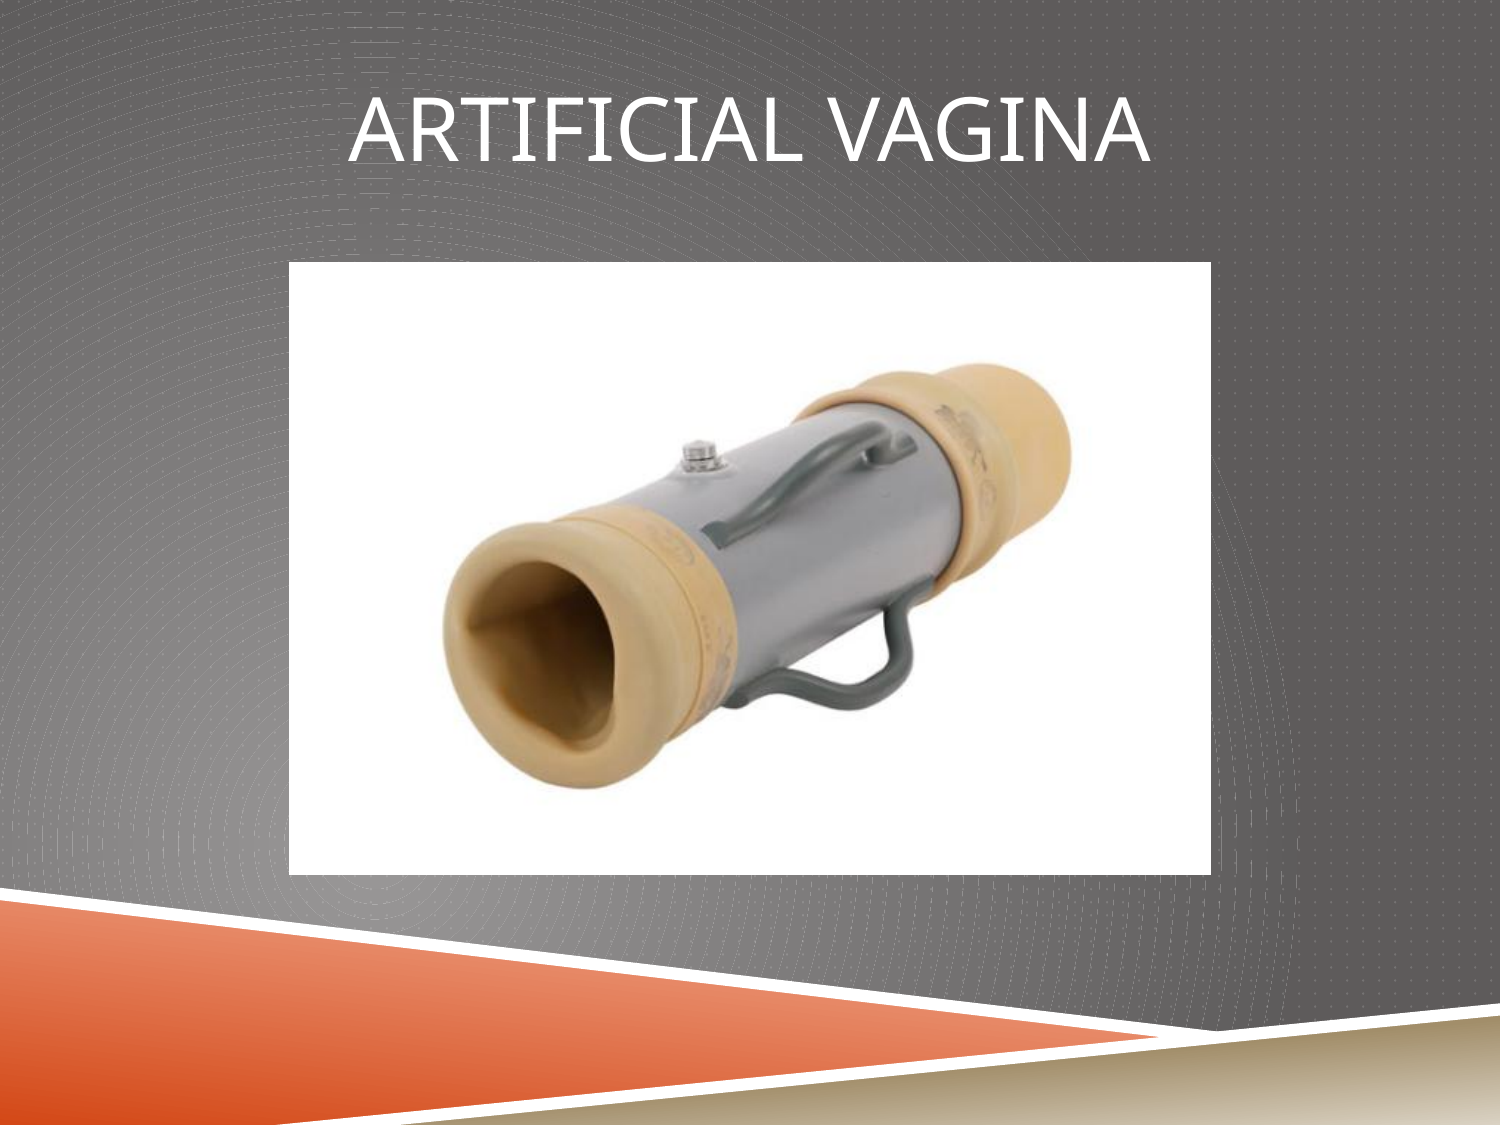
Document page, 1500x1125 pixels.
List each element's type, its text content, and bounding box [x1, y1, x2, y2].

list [289, 262, 1211, 876]
title artificial Vagina [112, 0, 1388, 188]
